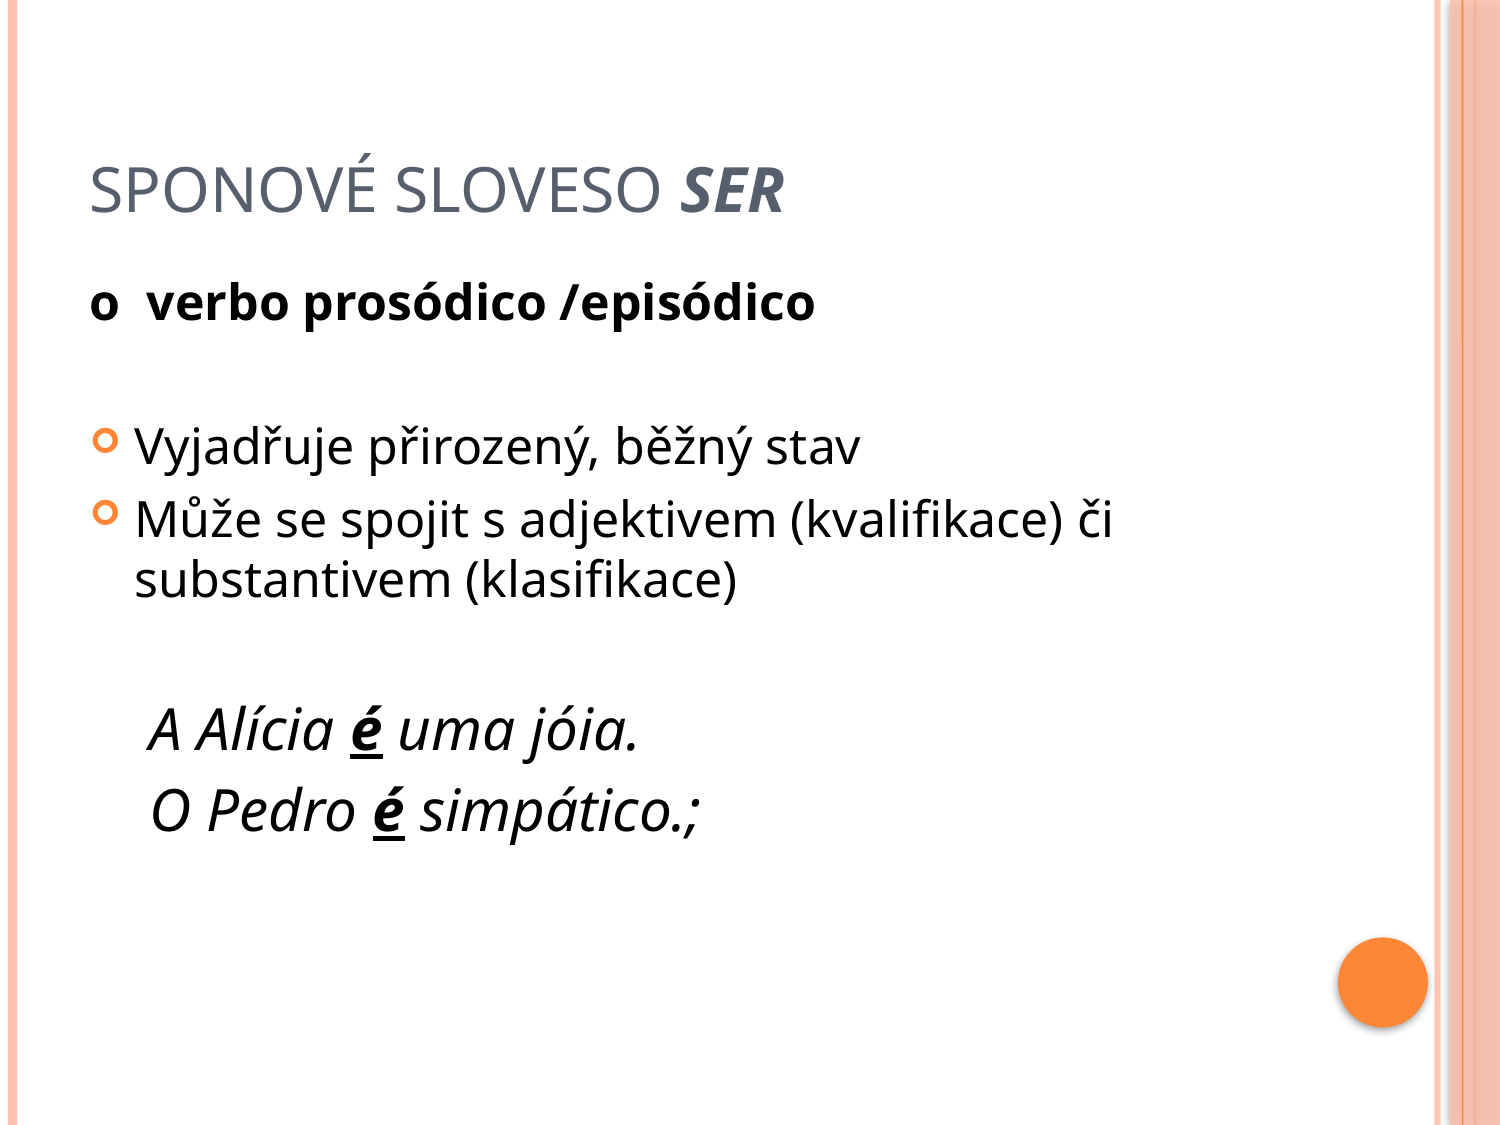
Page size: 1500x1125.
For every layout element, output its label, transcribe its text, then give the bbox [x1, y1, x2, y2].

list o verbo prosódico /episódico Vyjadřuje přirozený, běžný stav Může se spojit s adjektivem (kvalifikace) či substantivem (klasifikace) A Alícia é uma jóia. O Pedro é simpático.; [75, 262, 1300, 1062]
title SPONOVÉ SLOVESO SER [75, 45, 1300, 233]
